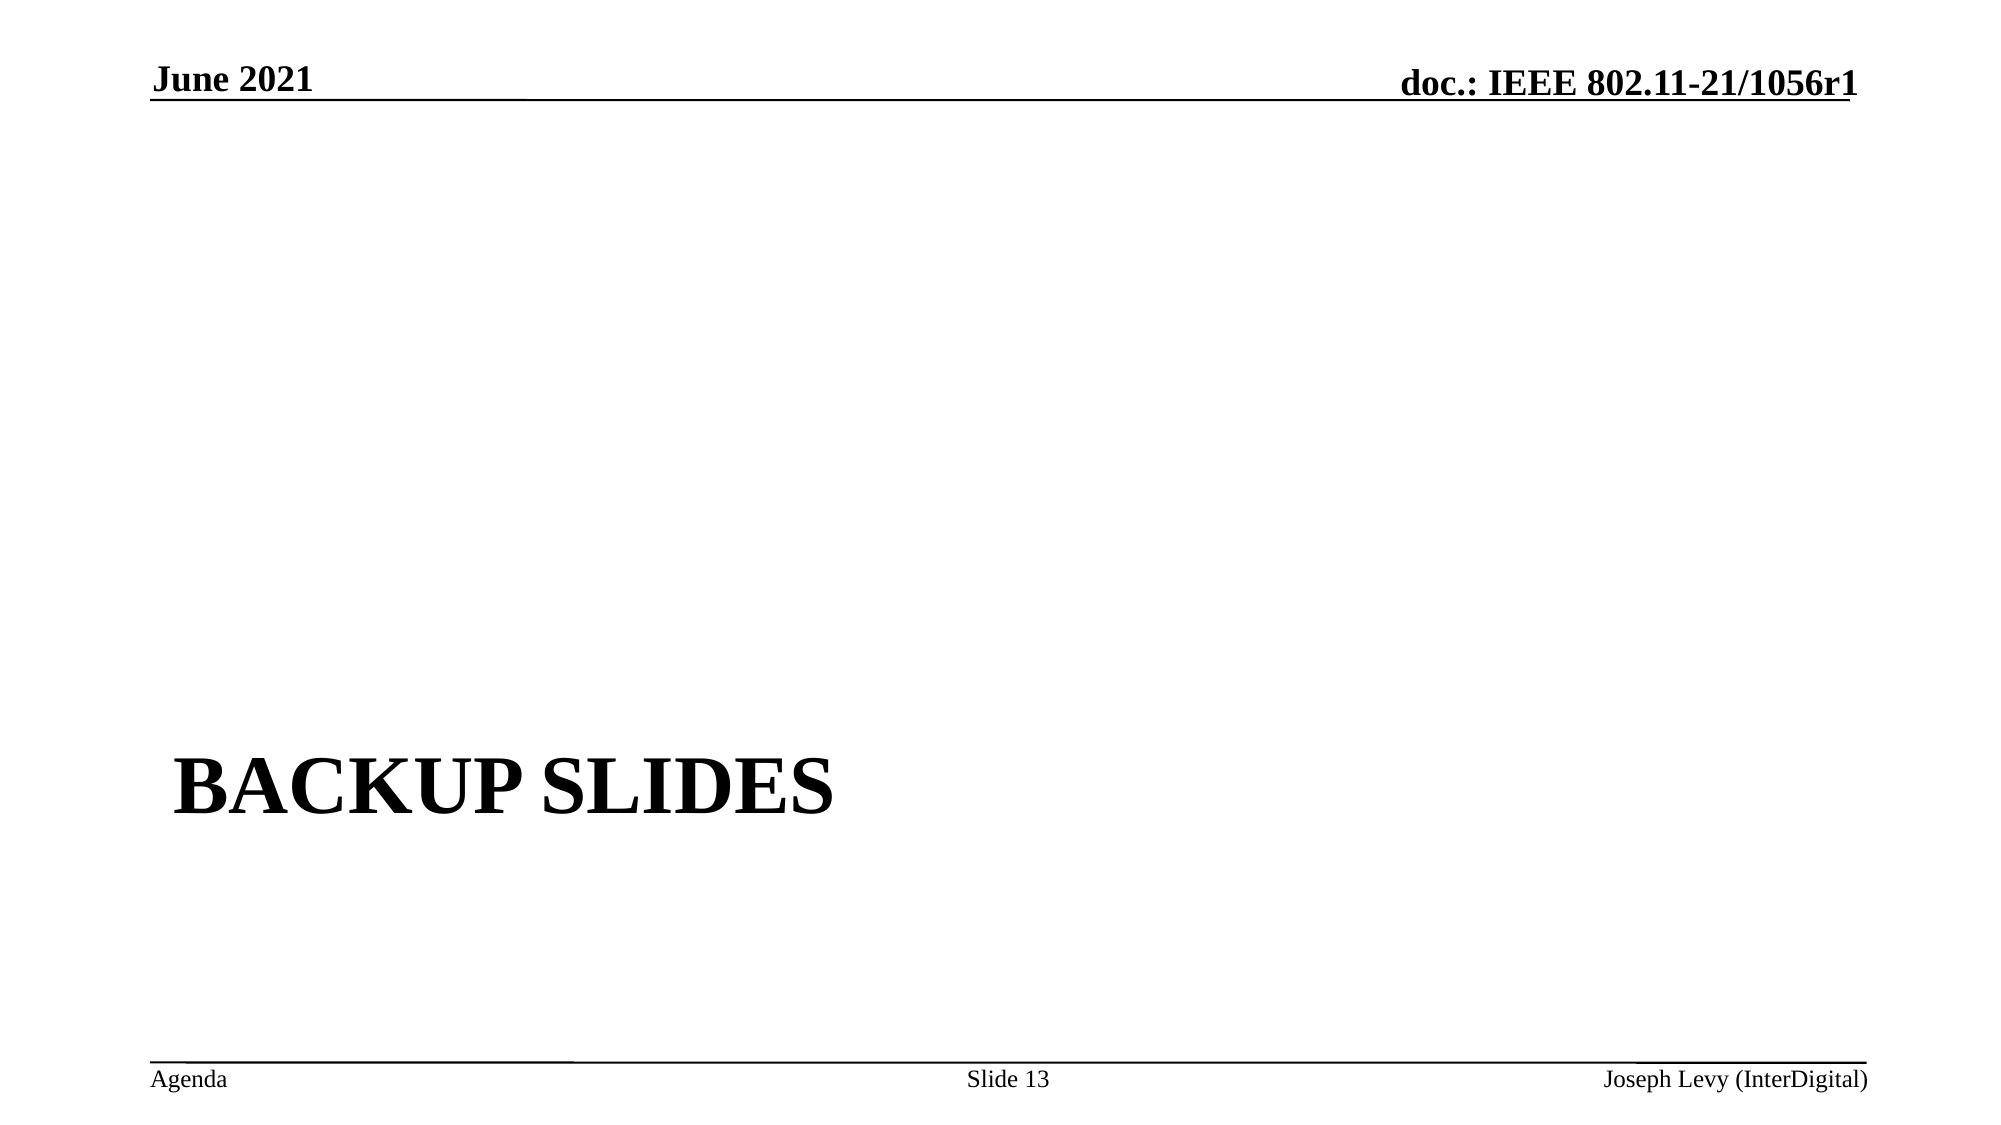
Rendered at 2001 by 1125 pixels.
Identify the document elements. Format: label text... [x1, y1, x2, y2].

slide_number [152, 54, 563, 100]
footer Joseph Levy (InterDigital) [1171, 1061, 1869, 1093]
title Backup slides [157, 722, 1859, 947]
slide_number Slide 13 [950, 1061, 1067, 1123]
